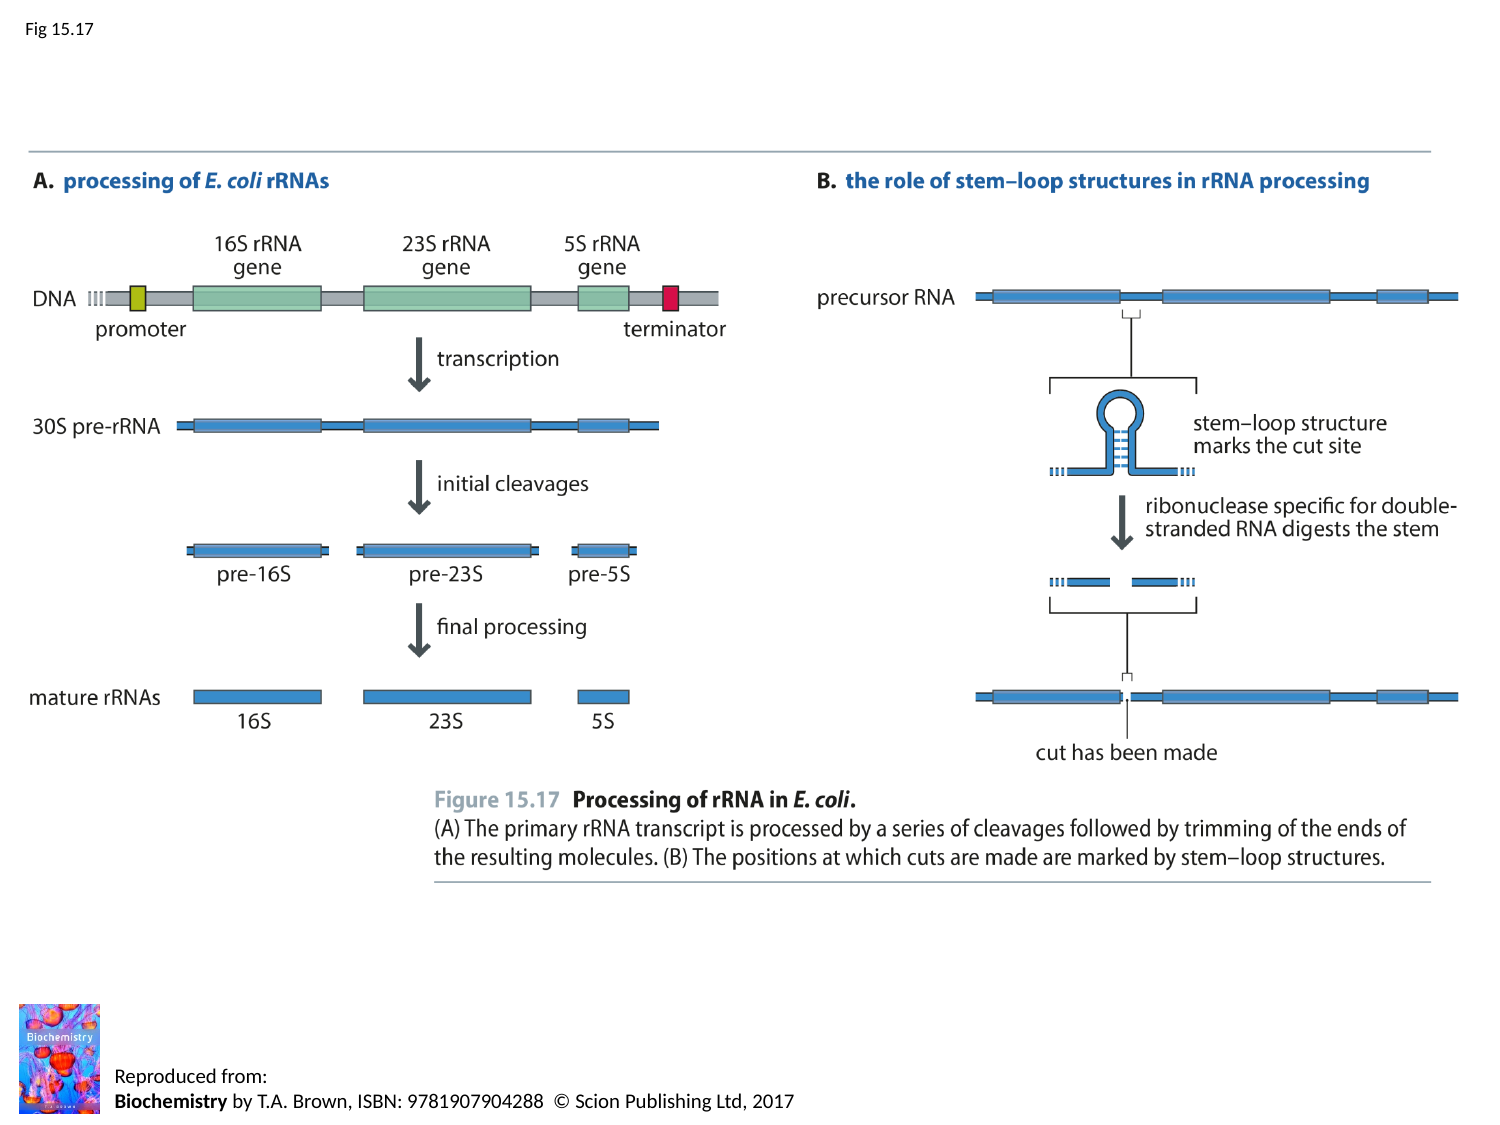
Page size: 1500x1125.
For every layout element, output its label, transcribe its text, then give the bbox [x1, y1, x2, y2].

picture [19, 1004, 101, 1114]
picture [24, 137, 1472, 918]
title Fig 15.17 [3, 2, 116, 54]
text_box Reproduced from: Biochemistry by T.A. Brown, ISBN: 9781907904288 © Scion Publishing Ltd, 2017 [101, 1055, 838, 1121]
